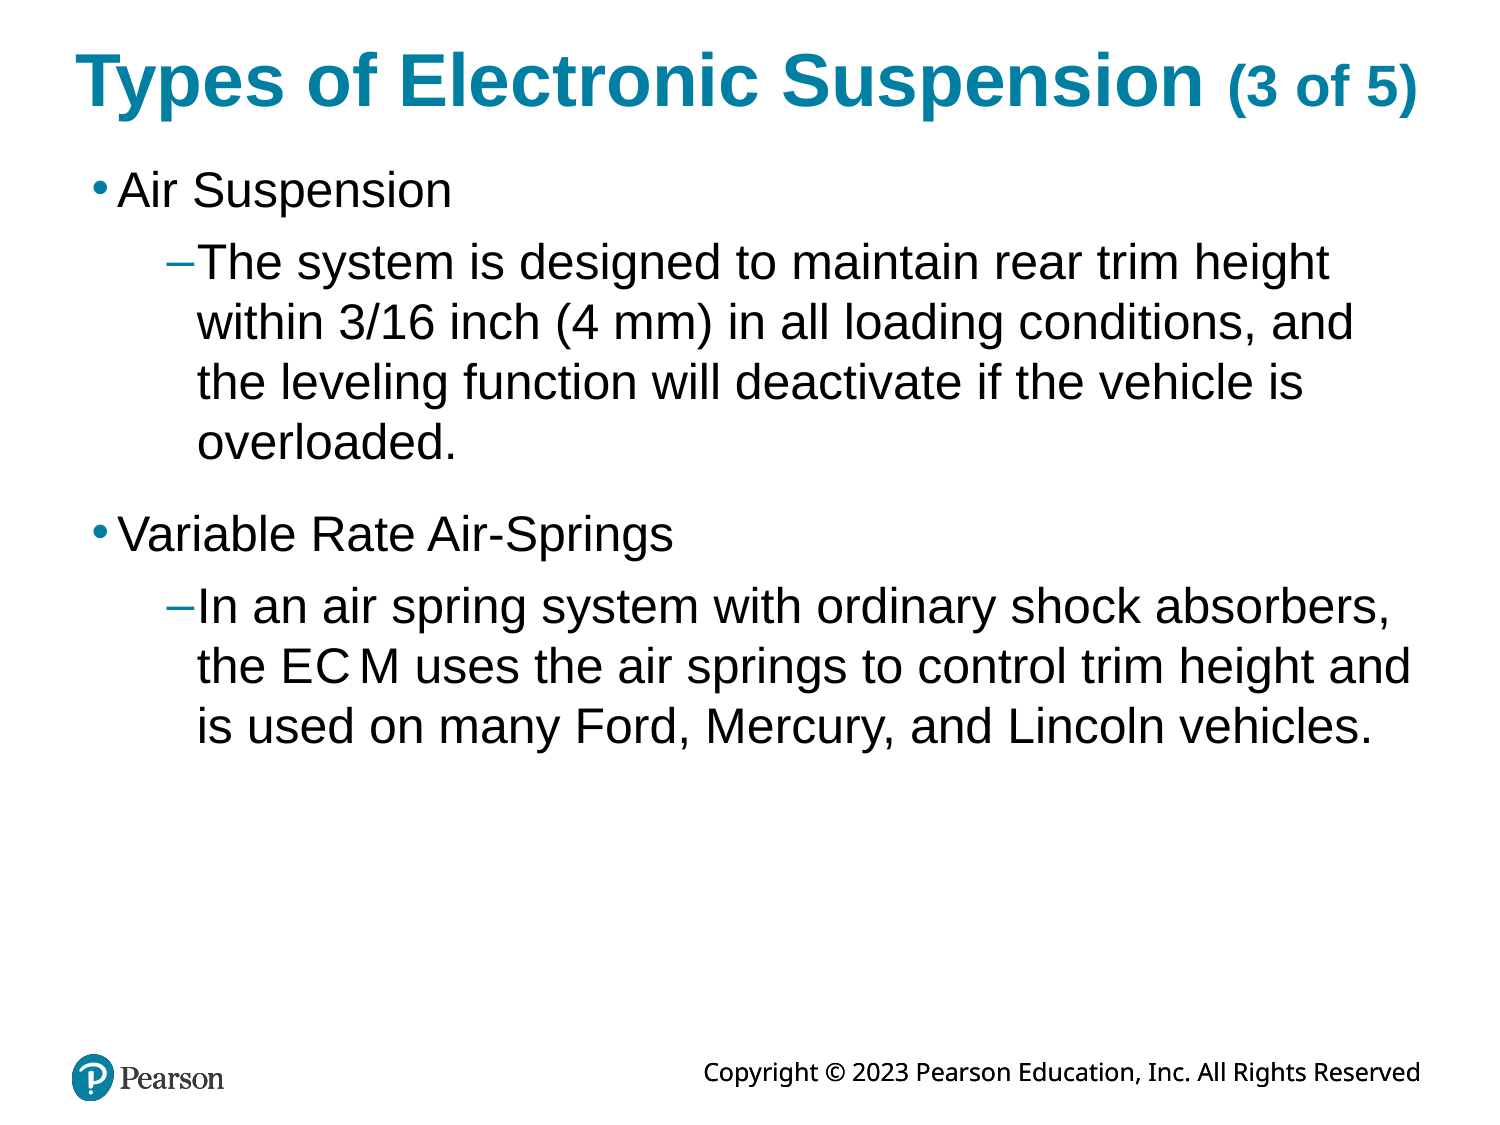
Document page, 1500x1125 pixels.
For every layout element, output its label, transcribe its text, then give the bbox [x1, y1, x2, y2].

picture [98, 1054, 224, 1101]
list Air Suspension The system is designed to maintain rear trim height within 3/16 inch (4 mm) in all loading conditions, and the leveling function will deactivate if the vehicle is overloaded. Variable Rate Air-Springs In an air spring system with ordinary shock absorbers, the E C M uses the air springs to control trim height and is used on many Ford, Mercury, and Lincoln vehicles. [75, 149, 1425, 803]
picture [72, 1054, 87, 1070]
title Types of Electronic Suspension (3 of 5) [75, 23, 1425, 149]
picture [80, 1063, 106, 1088]
picture [72, 1088, 83, 1101]
